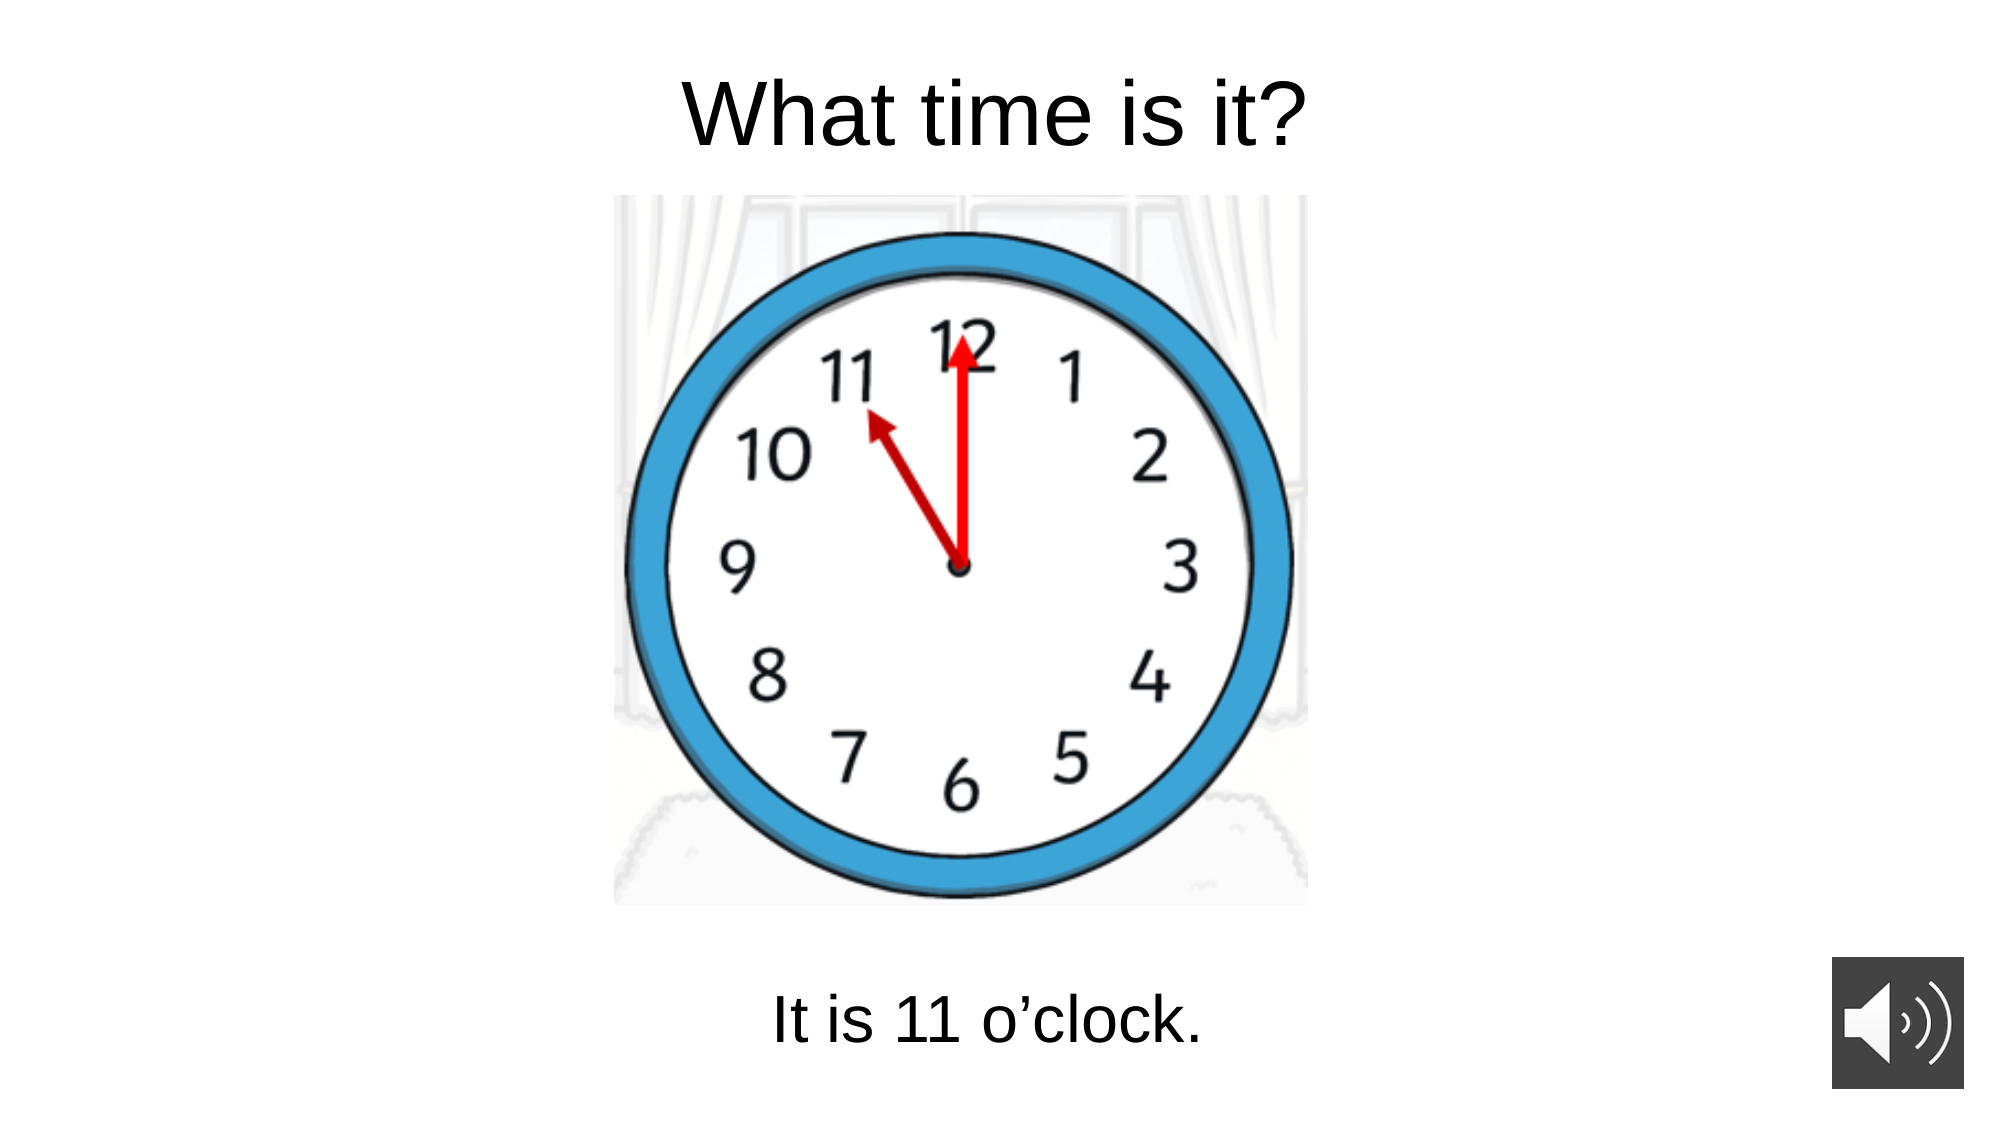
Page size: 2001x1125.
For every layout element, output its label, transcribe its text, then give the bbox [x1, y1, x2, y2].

picture [614, 195, 1308, 906]
text_box It is 11 o’clock. [756, 968, 1235, 1064]
picture [1831, 956, 1965, 1090]
title What time is it? [133, 36, 1859, 196]
